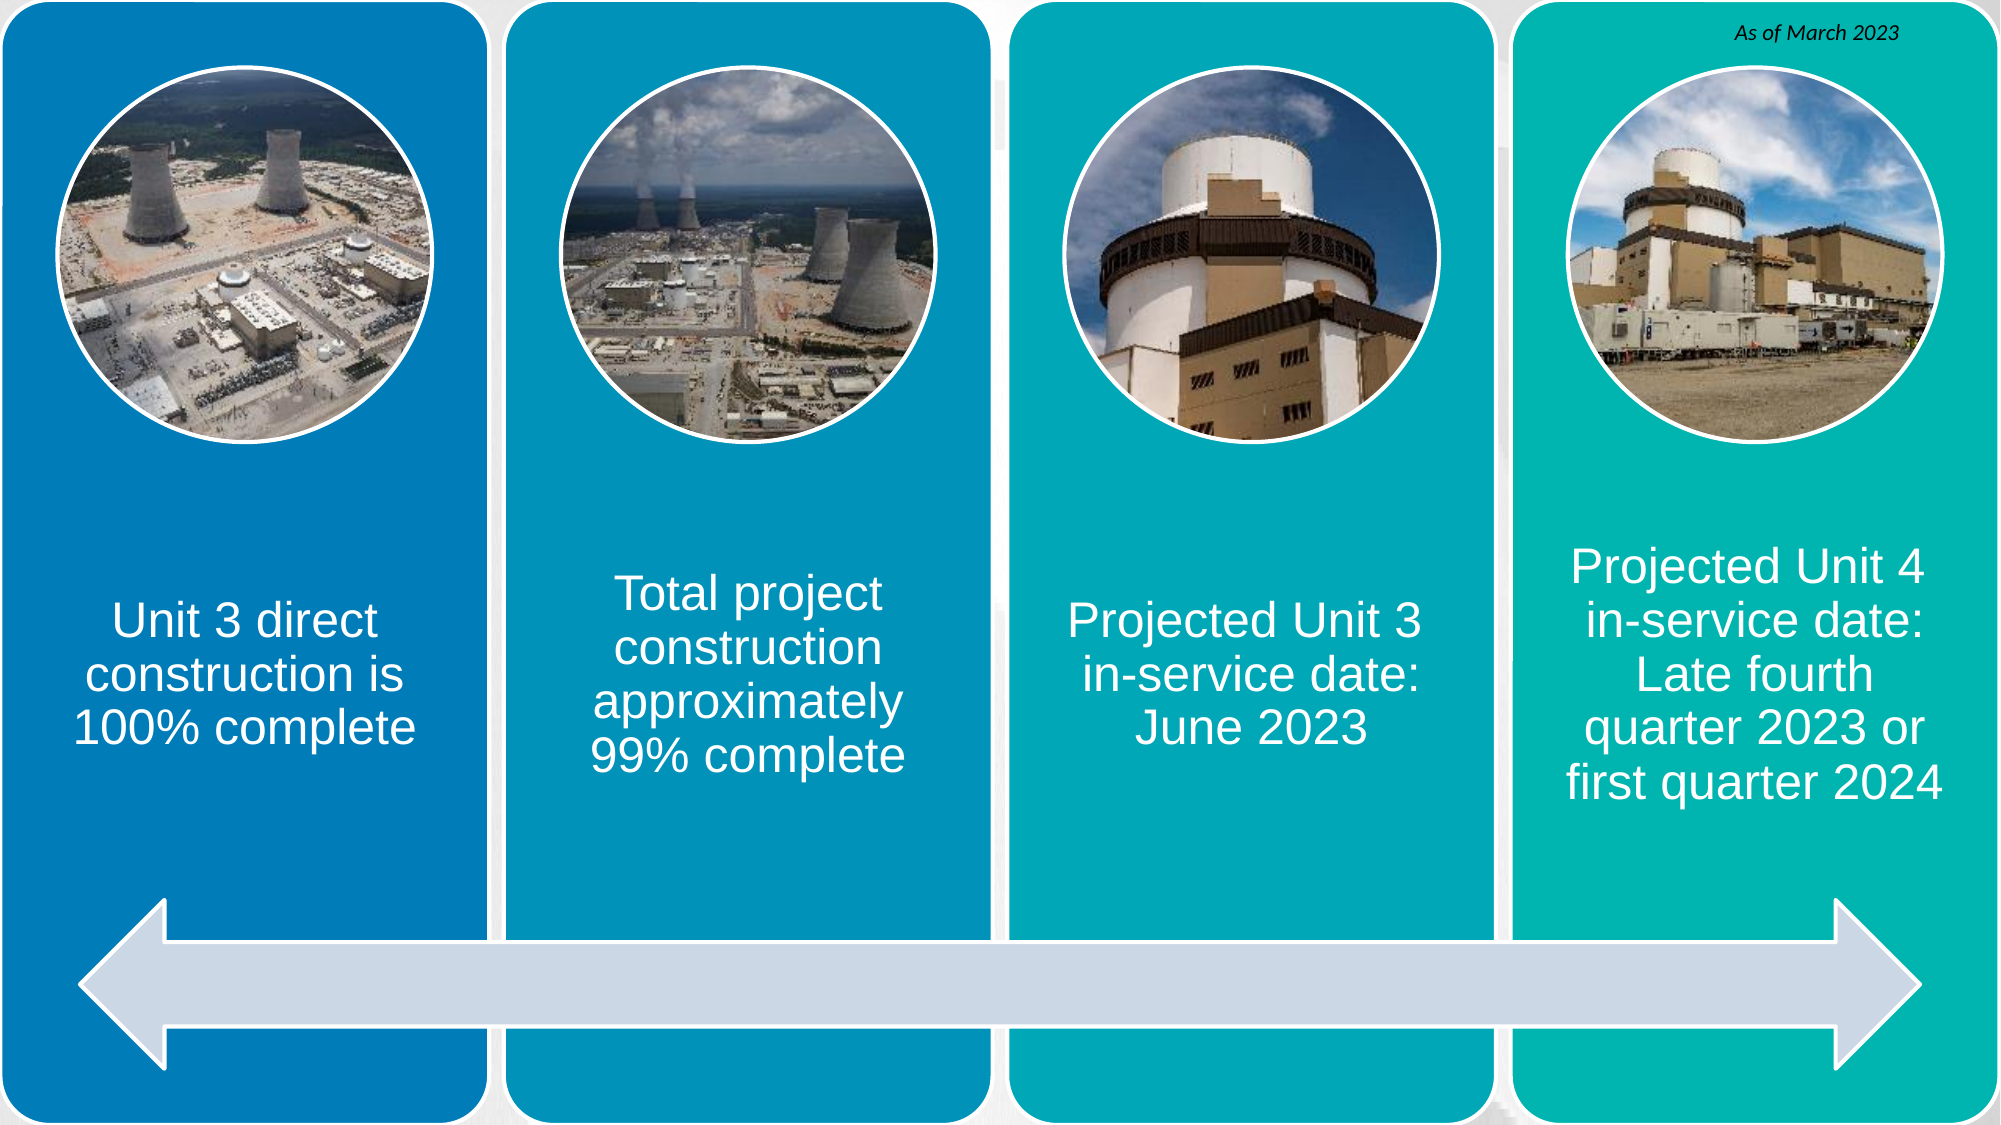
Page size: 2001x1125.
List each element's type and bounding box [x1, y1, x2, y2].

text_box [0, 0, 2000, 1125]
